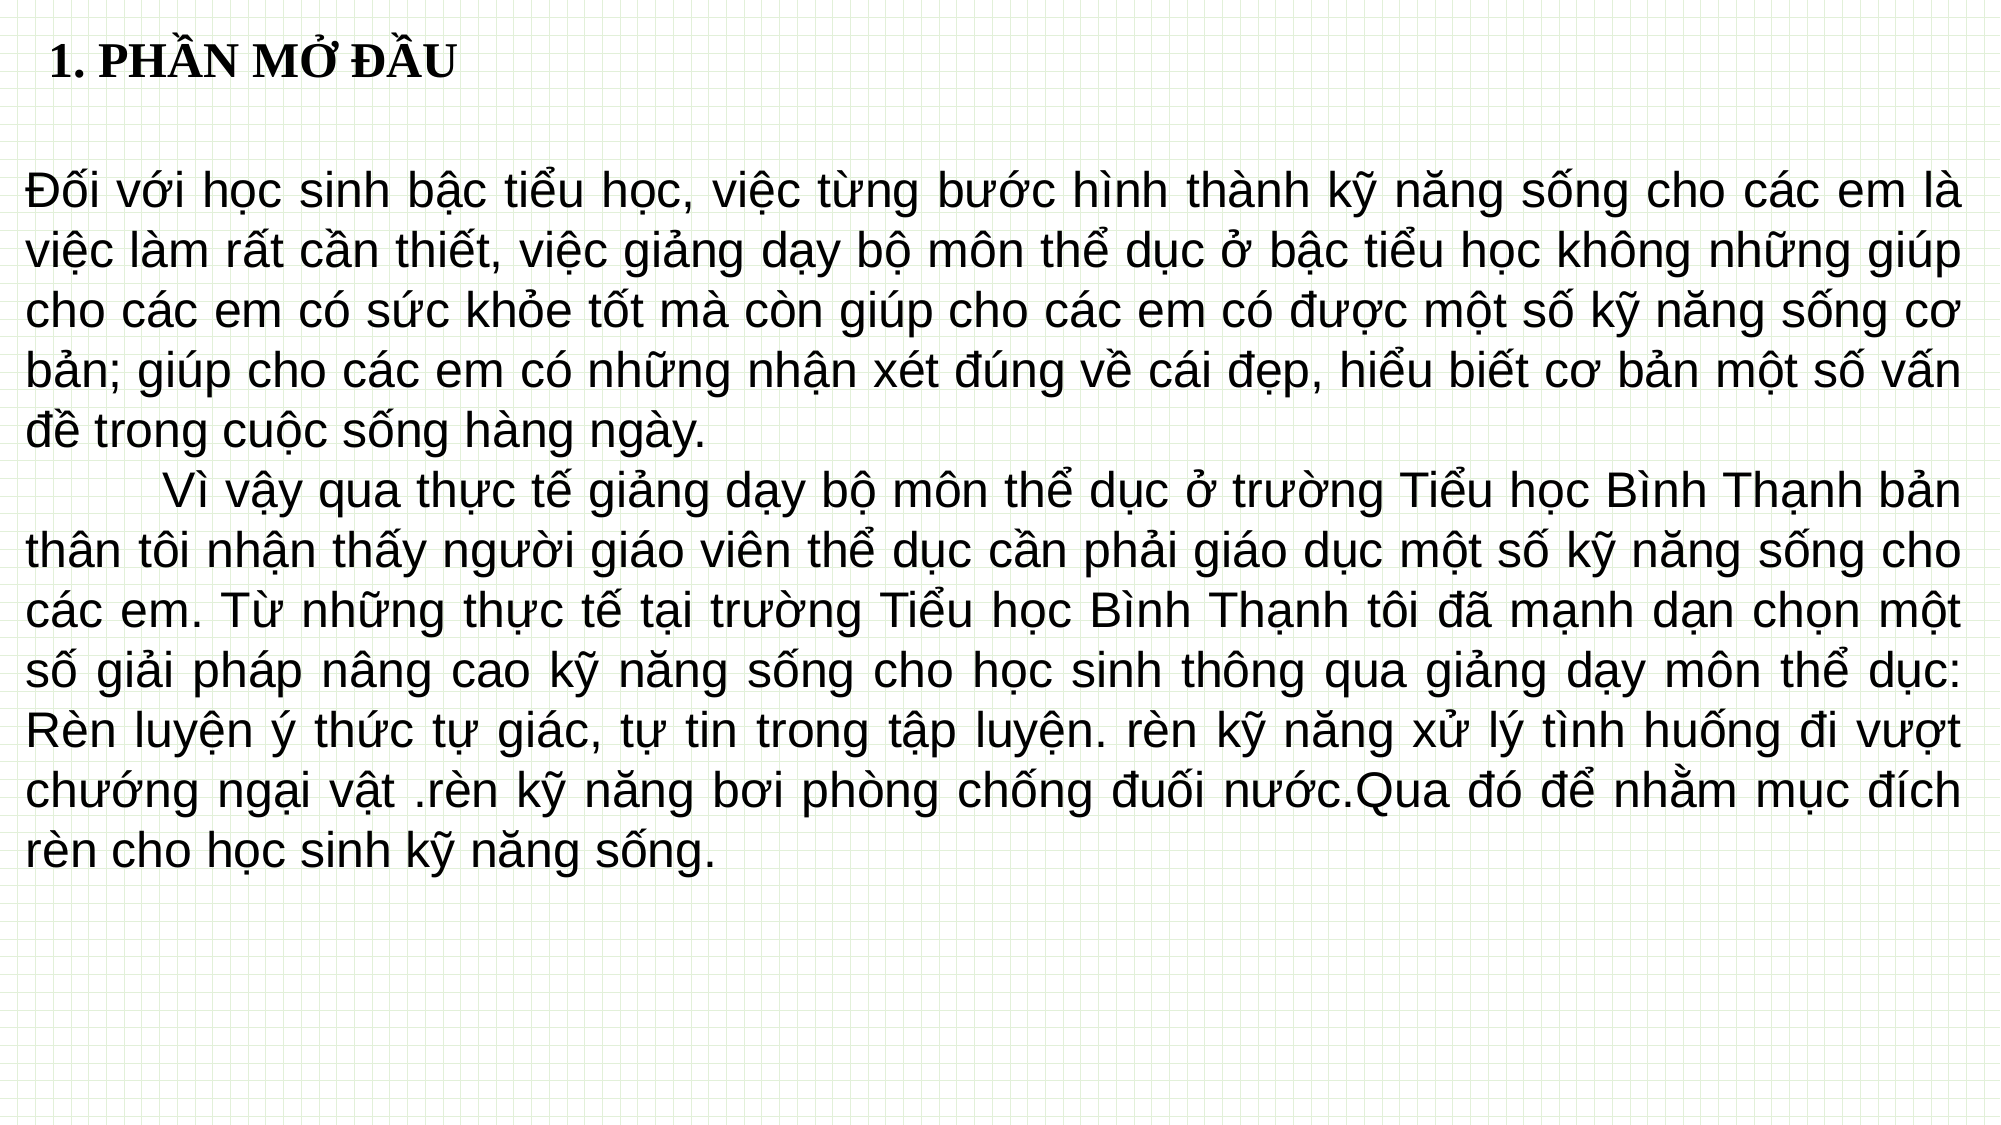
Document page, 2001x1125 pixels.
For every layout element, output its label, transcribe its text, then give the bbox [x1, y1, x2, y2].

text_box 1. PHẦN MỞ ĐẦU [33, 10, 2000, 168]
text_box Đối với học sinh bậc tiểu học, việc từng bước hình thành kỹ năng sống cho các em là việc làm rất cần thiết, việc giảng dạy bộ môn thể dục ở bậc tiểu học không những giúp cho các em có sức khỏe tốt mà còn giúp cho các em có được một số kỹ năng sống cơ bản; giúp cho các em có những nhận xét đúng về cái đẹp, hiểu biết cơ bản một số vấn đề trong cuộc sống hàng ngày. Vì vậy qua thực tế giảng dạy bộ môn thể dục ở trường Tiểu học Bình Thạnh bản thân tôi nhận thấy người giáo viên thể dục cần phải giáo dục một số kỹ năng sống cho các em. Từ những thực tế tại trường Tiểu học Bình Thạnh tôi đã mạnh dạn chọn một số giải pháp nâng cao kỹ năng sống cho học sinh thông qua giảng dạy môn thể dục: Rèn luyện ý thức tự giác, tự tin trong tập luyện. rèn kỹ năng xử lý tình huống đi vượt chướng ngại vật .rèn kỹ năng bơi phòng chống đuối nước.Qua đó để nhằm mục đích rèn cho học sinh kỹ năng sống. [10, 149, 1979, 945]
